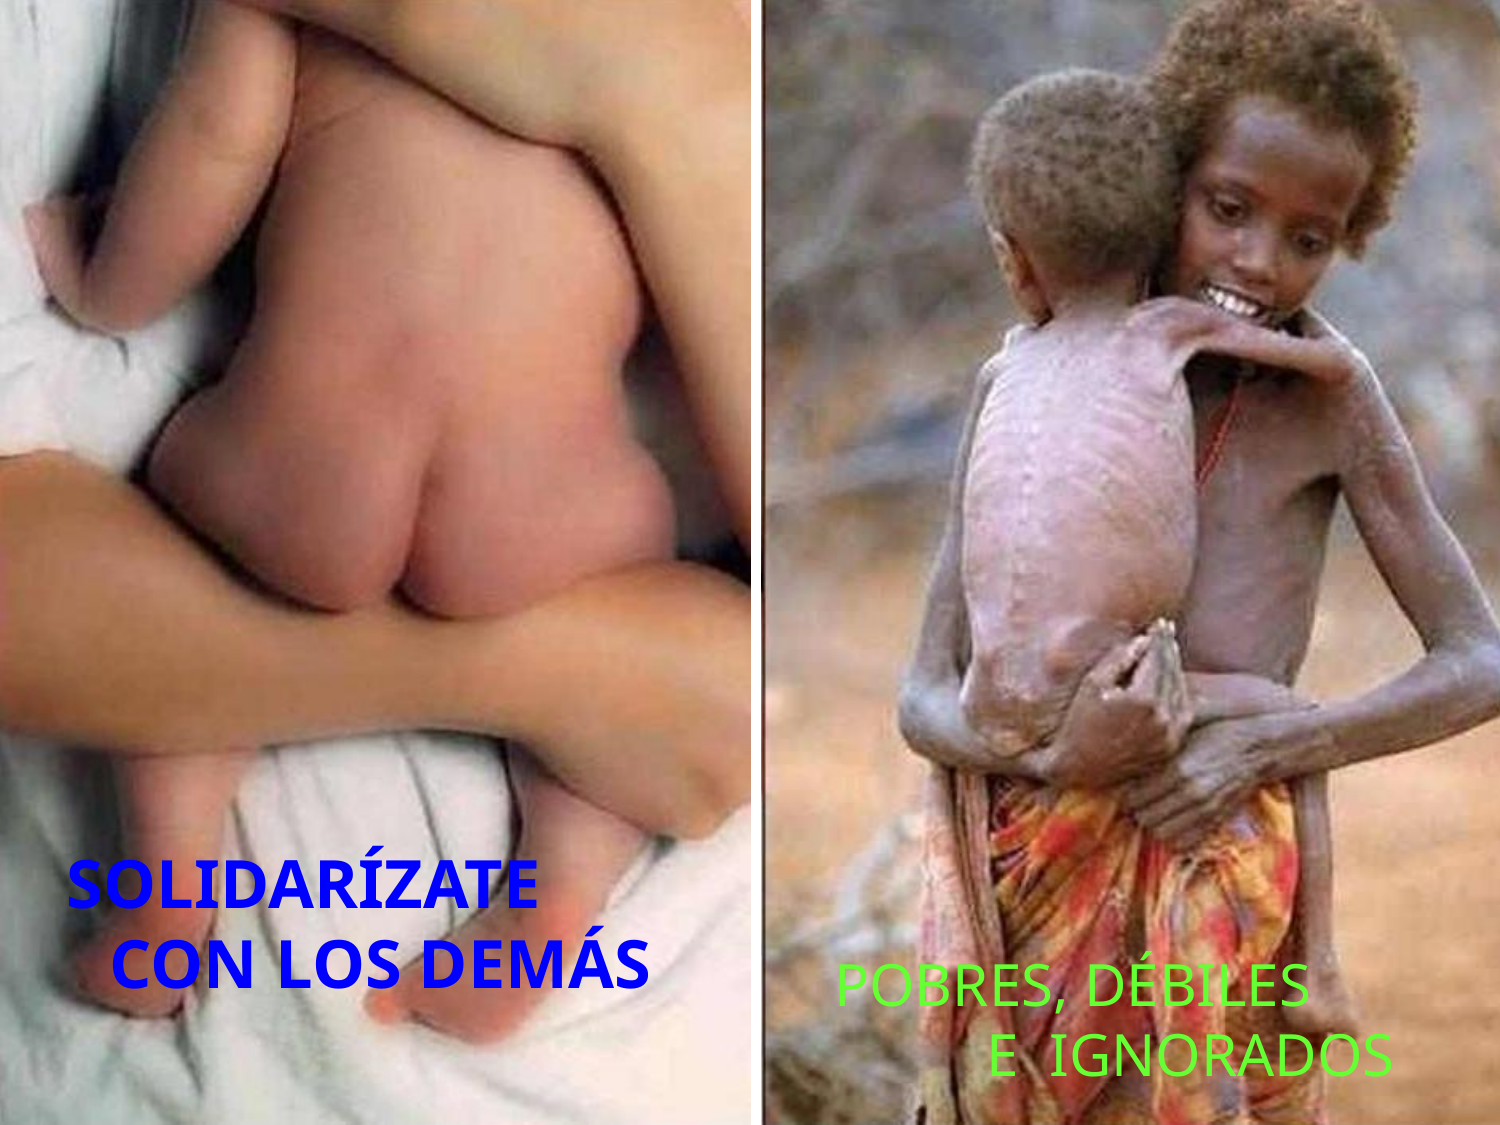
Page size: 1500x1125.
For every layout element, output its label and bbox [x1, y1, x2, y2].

list [0, 0, 751, 1125]
list [761, 0, 1500, 1125]
